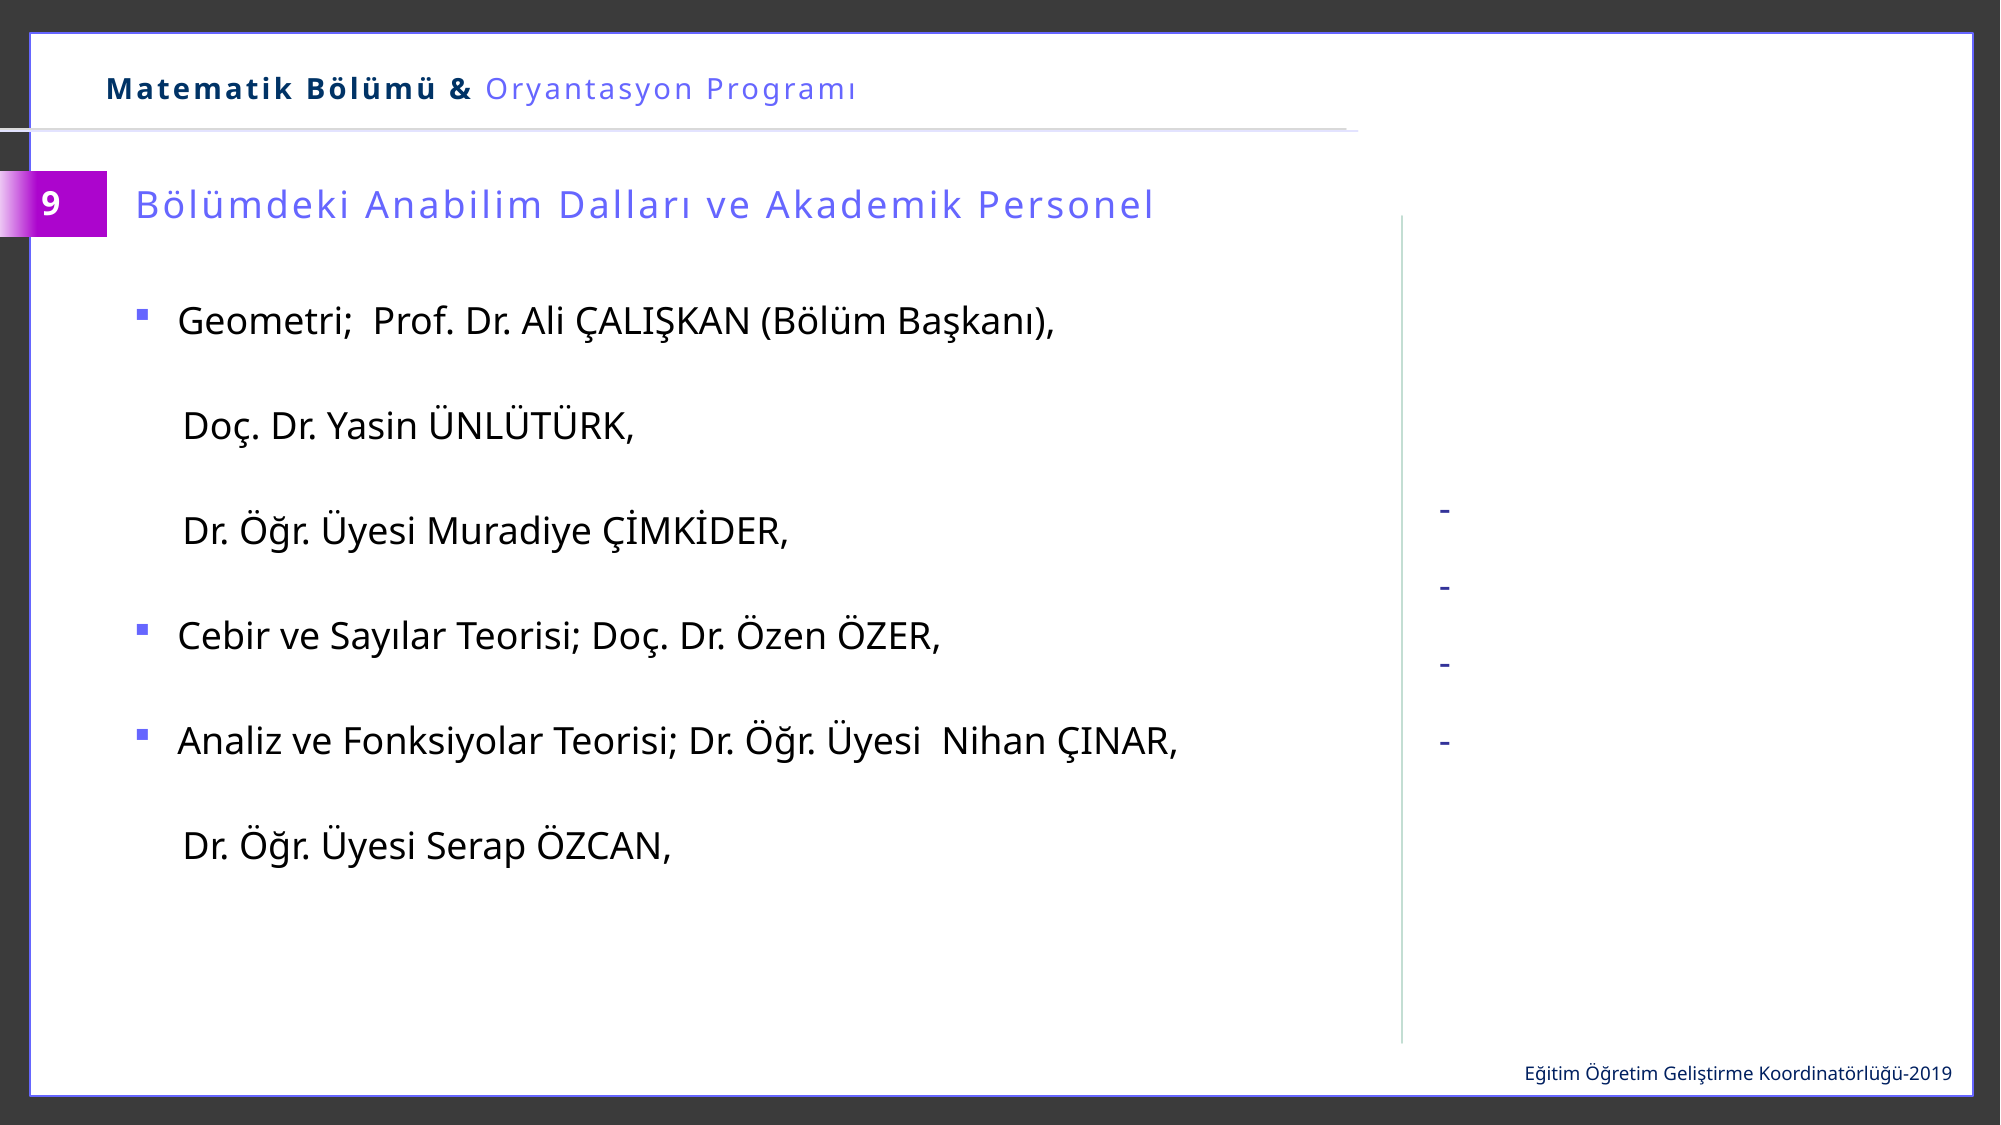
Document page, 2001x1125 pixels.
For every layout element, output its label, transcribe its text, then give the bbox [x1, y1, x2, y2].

text_box 9 [0, 171, 108, 238]
text_box Geometri; Prof. Dr. Ali ÇALIŞKAN (Bölüm Başkanı), Doç. Dr. Yasin ÜNLÜTÜRK, Dr. Öğr. Üyesi Muradiye ÇİMKİDER, Cebir ve Sayılar Teorisi; Doç. Dr. Özen ÖZER, Analiz ve Fonksiyolar Teorisi; Dr. Öğr. Üyesi Nihan ÇINAR, Dr. Öğr. Üyesi Serap ÖZCAN, [29, 267, 1385, 875]
text_box Bölümdeki Anabilim Dalları ve Akademik Personel [61, 169, 1403, 238]
footer Eğitim Öğretim Geliştirme Koordinatörlüğü-2019 [1376, 1051, 1967, 1094]
text_box Matematik Bölümü & Oryantasyon Programı [31, 51, 1034, 124]
text_box [1425, 493, 1967, 766]
list [29, 33, 1973, 1096]
